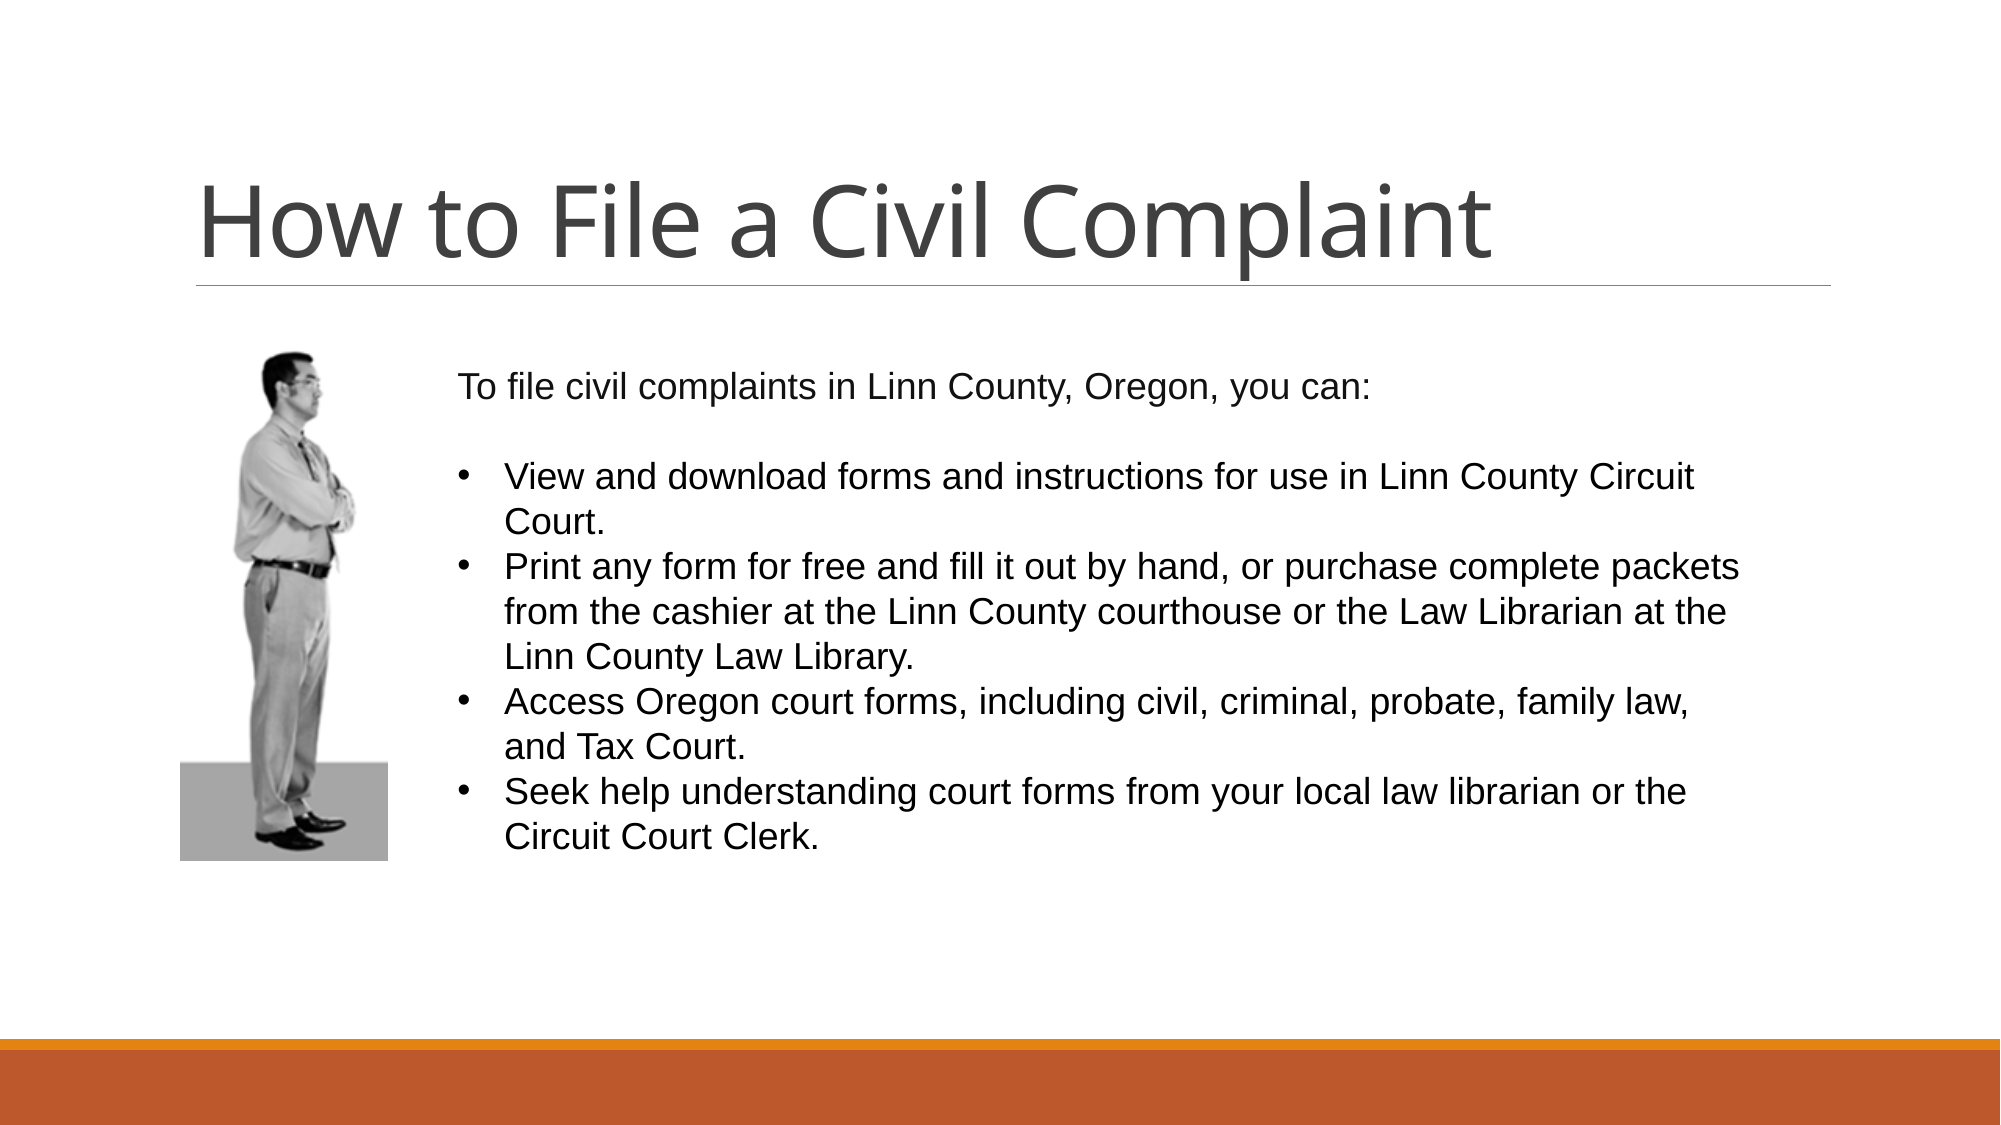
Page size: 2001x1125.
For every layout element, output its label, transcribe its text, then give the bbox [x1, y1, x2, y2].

title How to File a Civil Complaint [180, 47, 1830, 285]
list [179, 316, 389, 862]
text_box To file civil complaints in Linn County, Oregon, you can: View and download forms and instructions for use in Linn County Circuit Court. Print any form for free and fill it out by hand, or purchase complete packets from the cashier at the Linn County courthouse or the Law Librarian at the Linn County Law Library. Access Oregon court forms, including civil, criminal, probate, family law, and Tax Court. Seek help understanding court forms from your local law librarian or the Circuit Court Clerk. [442, 354, 1767, 955]
